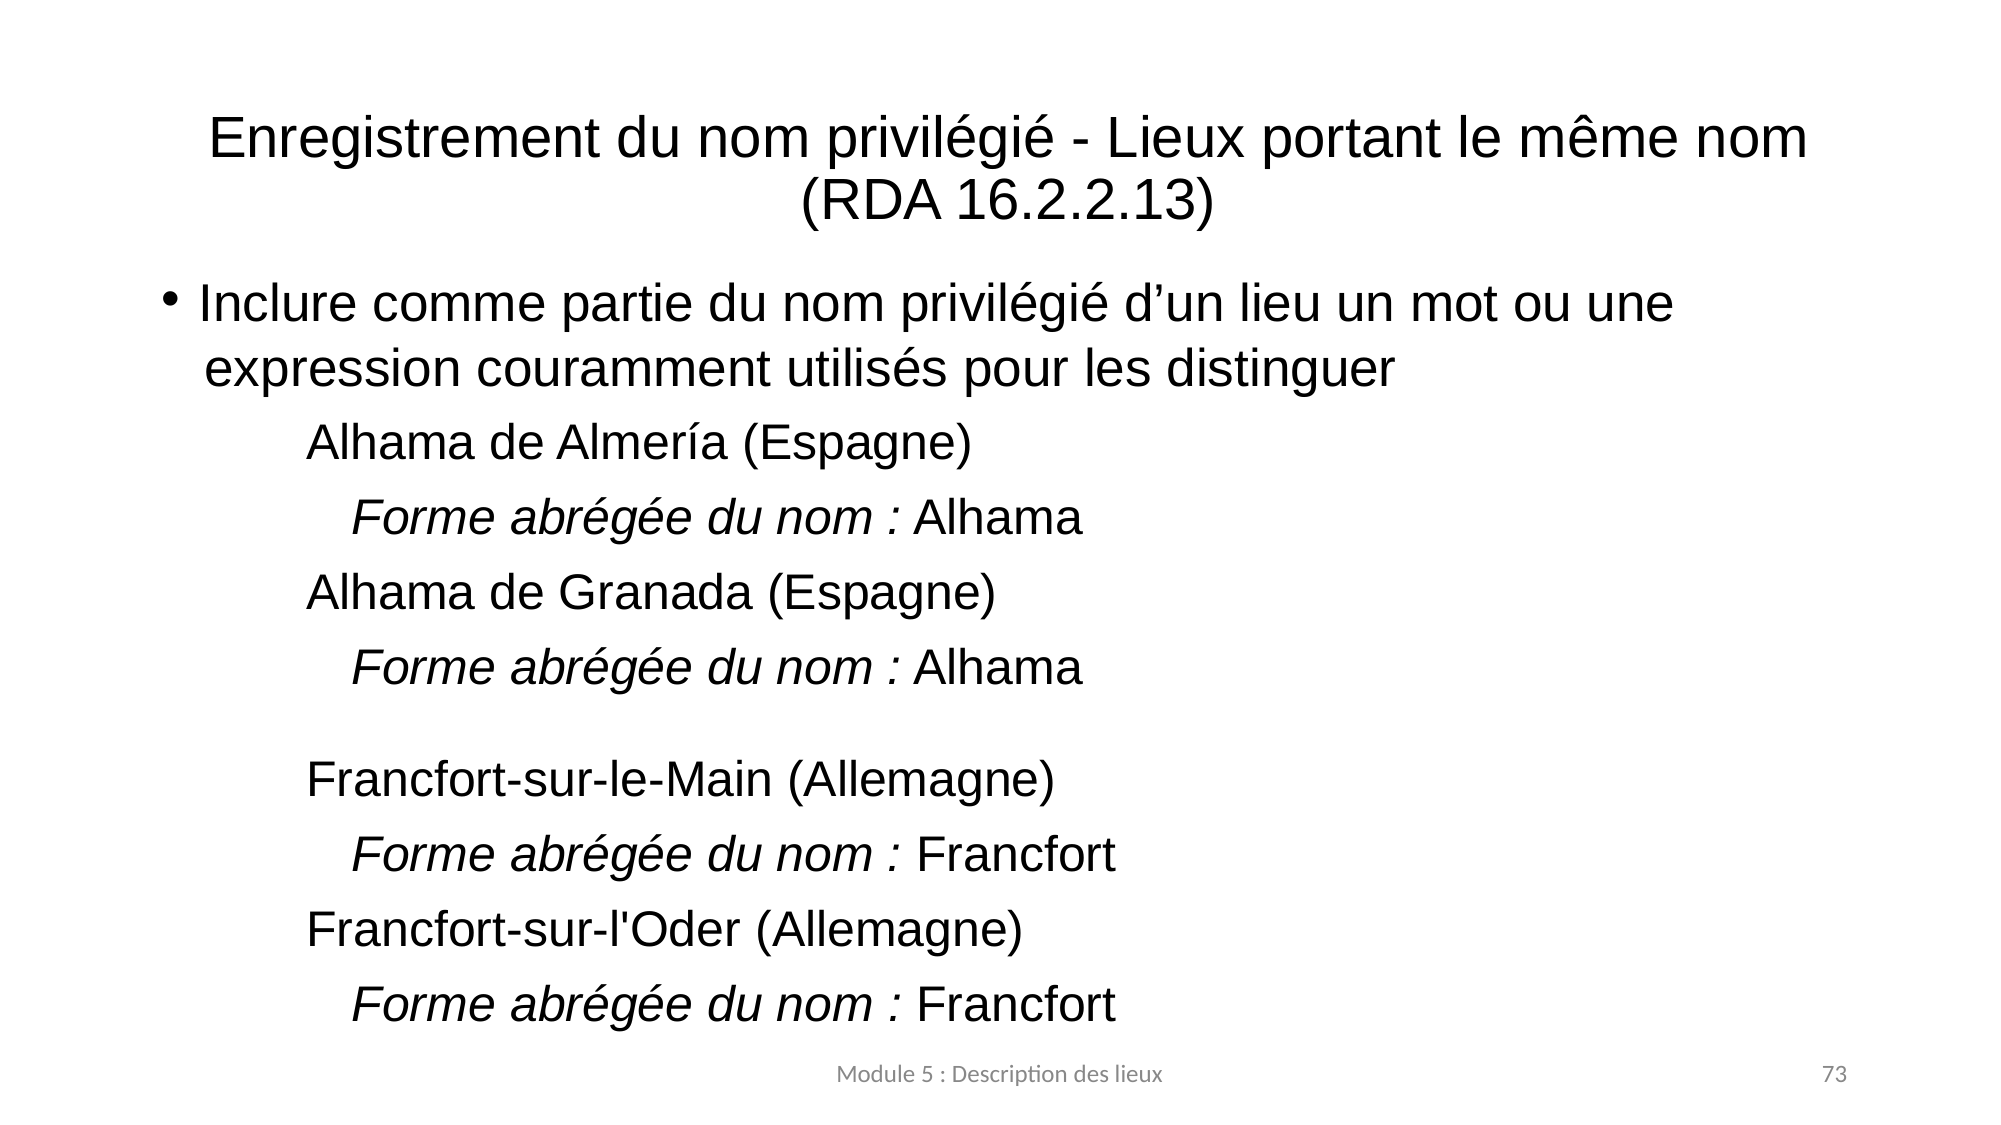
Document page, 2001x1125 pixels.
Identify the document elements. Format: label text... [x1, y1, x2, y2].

list Inclure comme partie du nom privilégié d’un lieu un mot ou une expression couramment utilisés pour les distinguer Alhama de Almería (Espagne) Forme abrégée du nom : Alhama Alhama de Granada (Espagne) Forme abrégée du nom : Alhama Francfort-sur-le-Main (Allemagne) Forme abrégée du nom : Francfort Francfort-sur-l'Oder (Allemagne) Forme abrégée du nom : Francfort [146, 278, 1872, 1043]
slide_number 73 [1412, 1042, 1863, 1103]
title Enregistrement du nom privilégié ‐ Lieux portant le même nom (RDA 16.2.2.13) [146, 179, 1872, 260]
footer Module 5 : Description des lieux [662, 1042, 1338, 1103]
